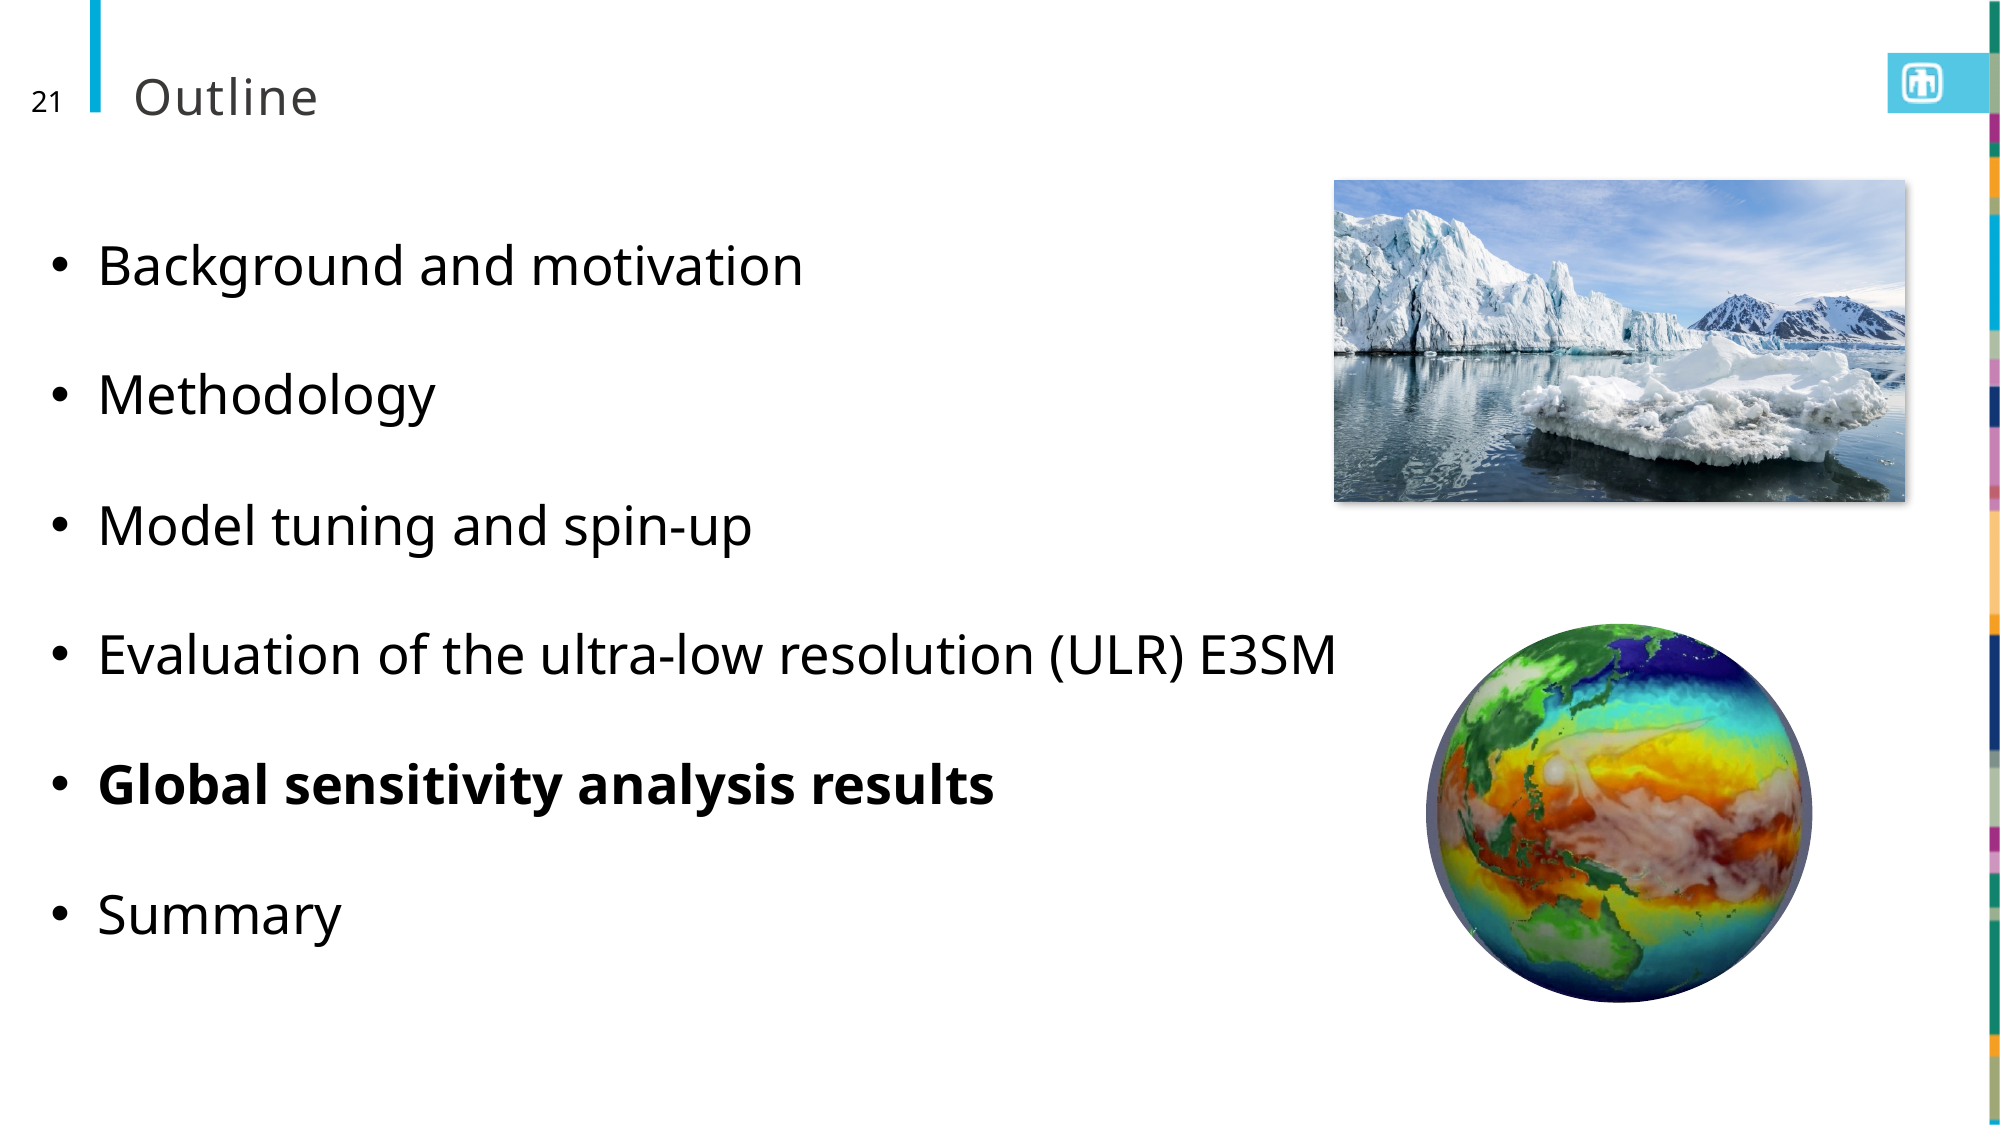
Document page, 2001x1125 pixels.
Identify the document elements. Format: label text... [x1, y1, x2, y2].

picture [1333, 179, 1905, 502]
text_box Background and motivation Methodology Model tuning and spin-up Evaluation of the ultra-low resolution (ULR) E3SM Global sensitivity analysis results Summary [35, 223, 1921, 1083]
picture [1425, 623, 1813, 1004]
picture [1901, 62, 1944, 104]
picture [1990, 330, 1999, 1120]
picture [1990, 1, 1999, 215]
slide_number 21 [10, 73, 80, 133]
title Outline [118, 39, 1769, 133]
